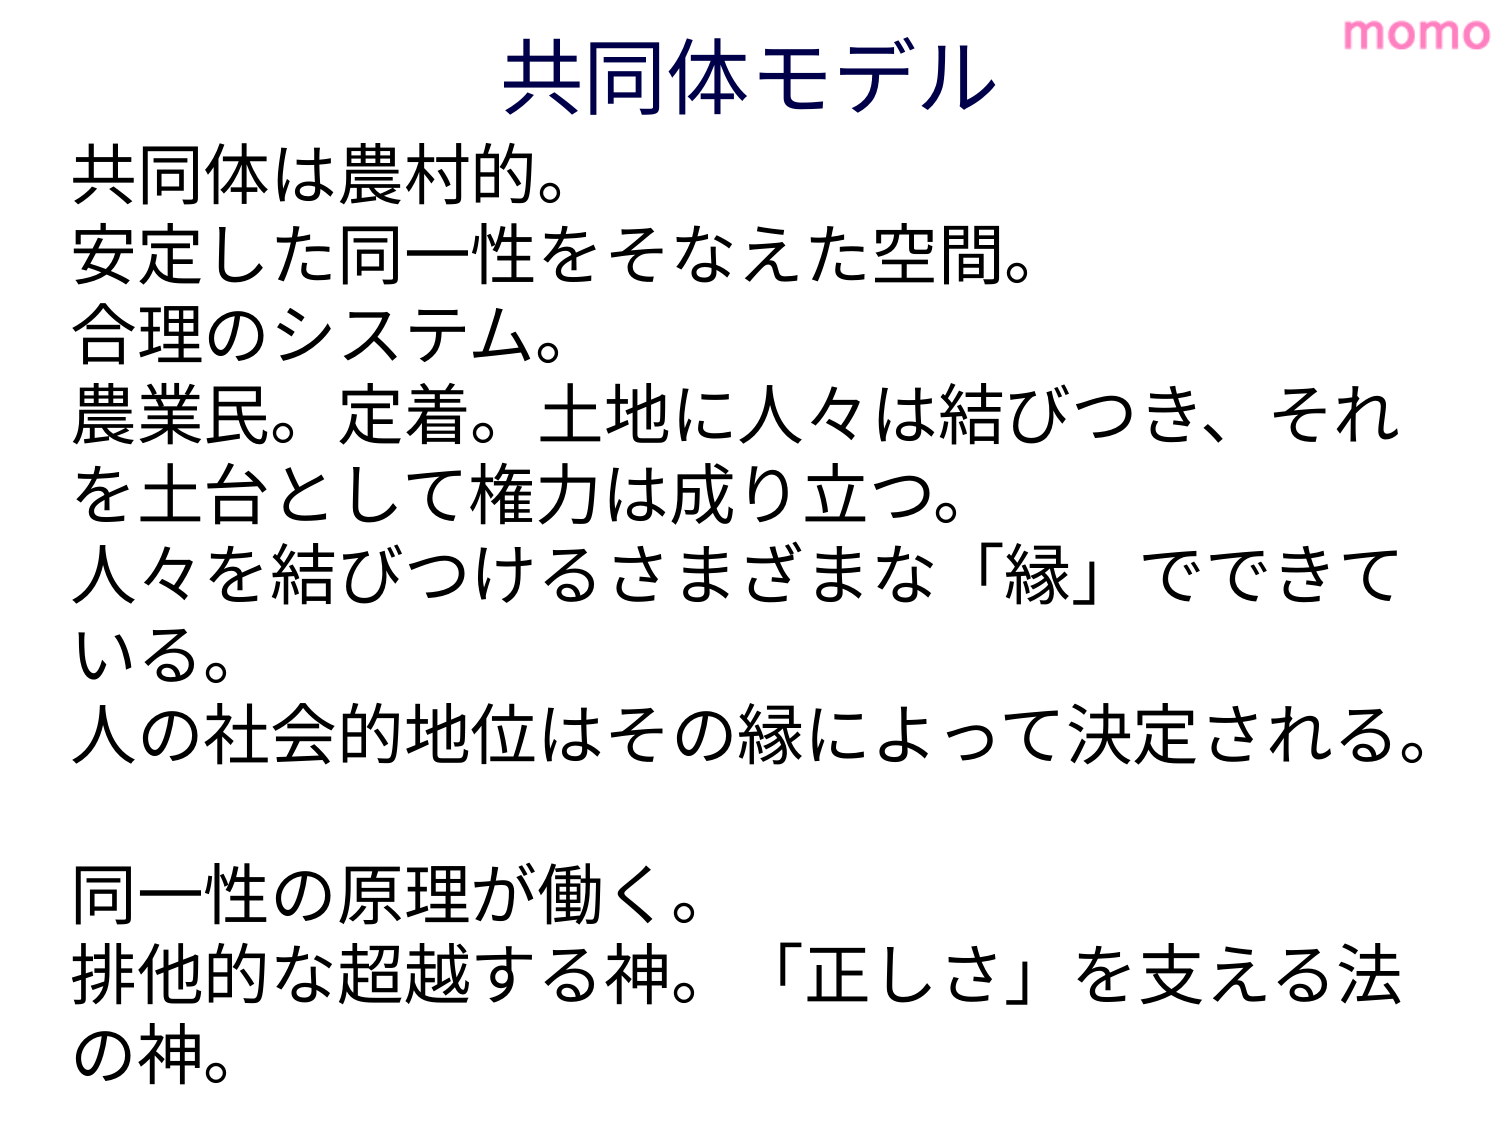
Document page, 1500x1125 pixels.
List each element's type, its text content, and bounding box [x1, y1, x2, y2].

picture [1333, 3, 1500, 63]
title 共同体モデル [112, 19, 1388, 125]
text_box 共同体は農村的。 安定した同一性をそなえた空間。 合理のシステム。 農業民。定着。土地に人々は結びつき、それを土台として権力は成り立つ。 人々を結びつけるさまざまな「縁」でできている。 人の社会的地位はその縁によって決定される。 同一性の原理が働く。 排他的な超越する神。「正しさ」を支える法の神。 [55, 125, 1438, 1100]
